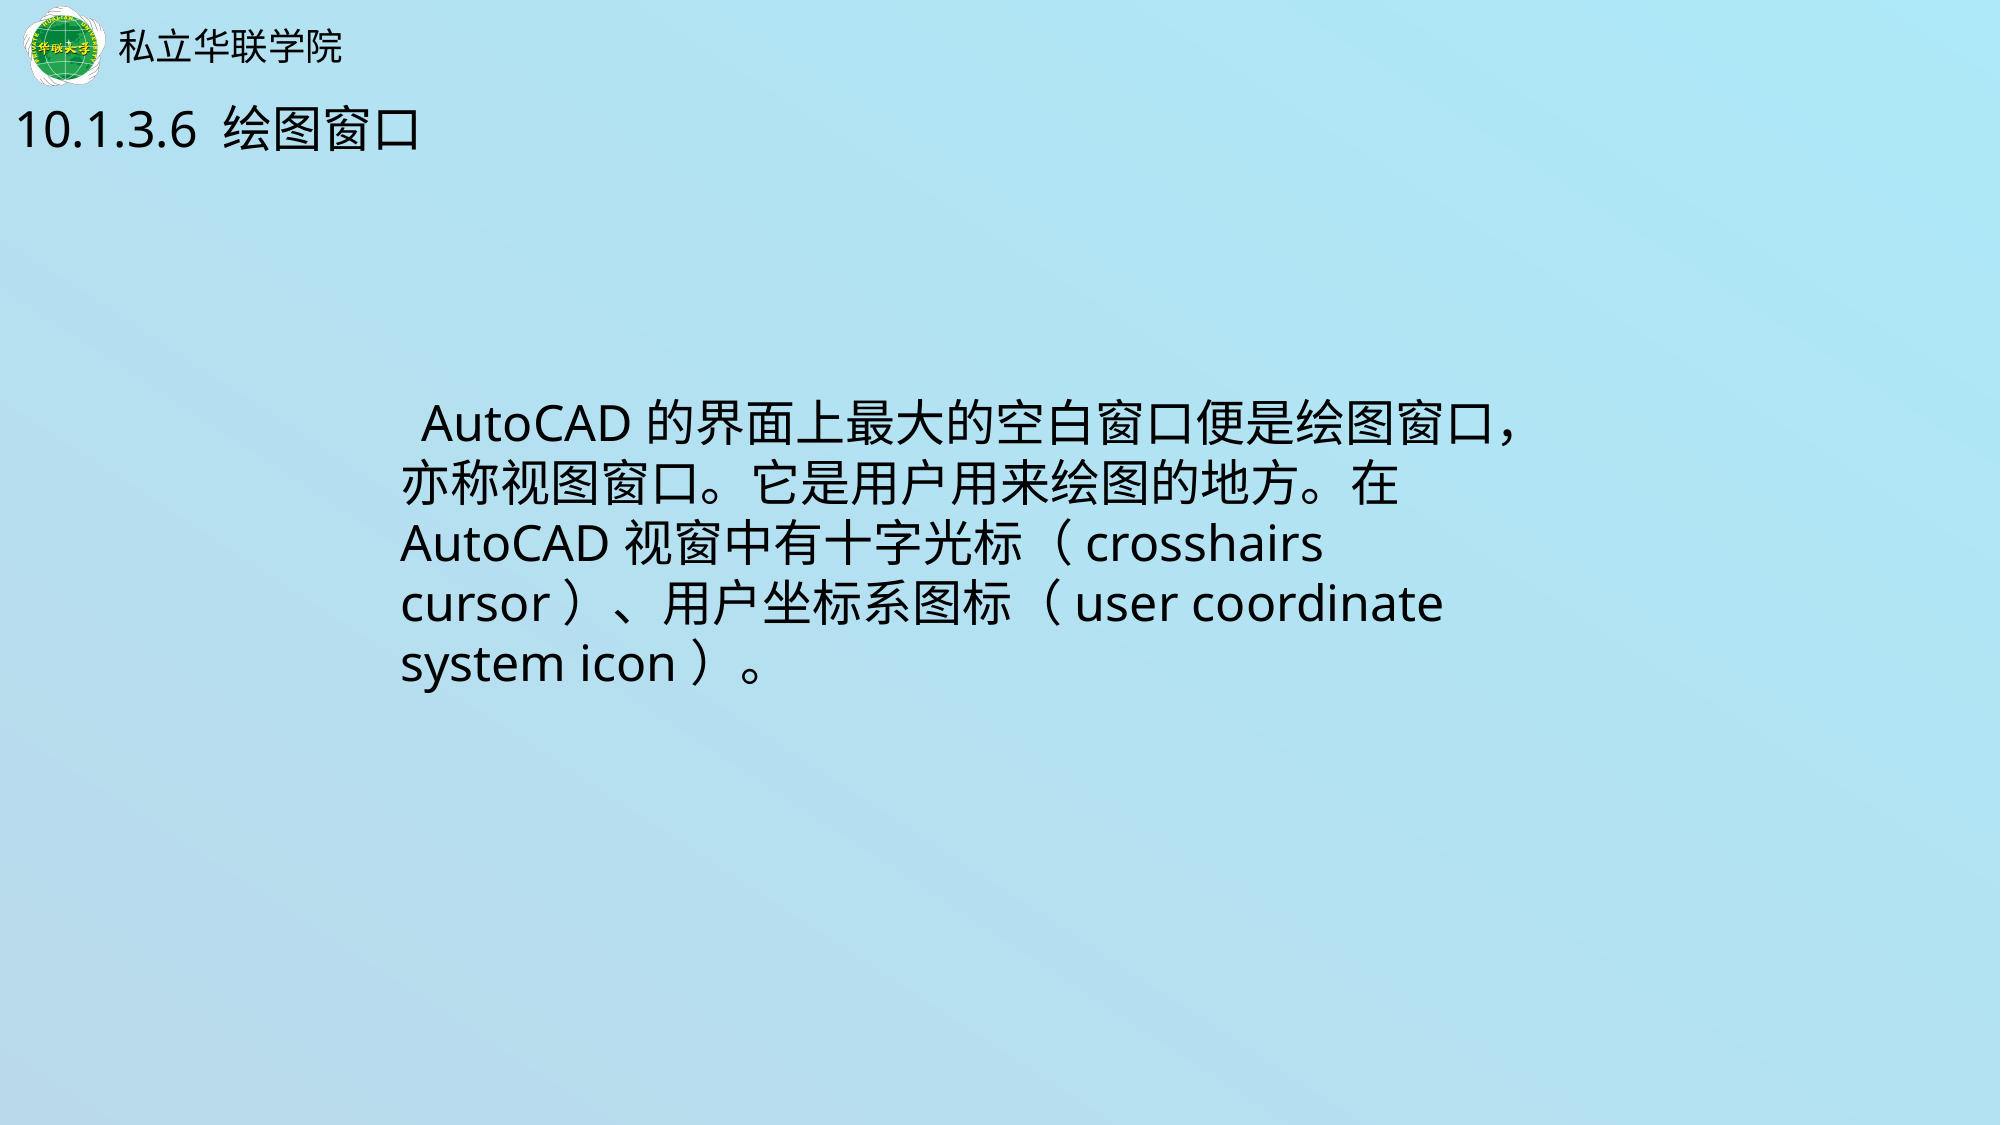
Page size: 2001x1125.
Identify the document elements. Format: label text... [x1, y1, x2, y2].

text_box 10.1.3.6 绘图窗口 [0, 46, 1163, 209]
picture [16, 1, 111, 46]
text_box AutoCAD的界面上最大的空白窗口便是绘图窗口，亦称视图窗口。它是用户用来绘图的地方。在AutoCAD视窗中有十字光标（crosshairs cursor）、用户坐标系图标（user coordinate system icon）。 [329, 383, 1535, 809]
